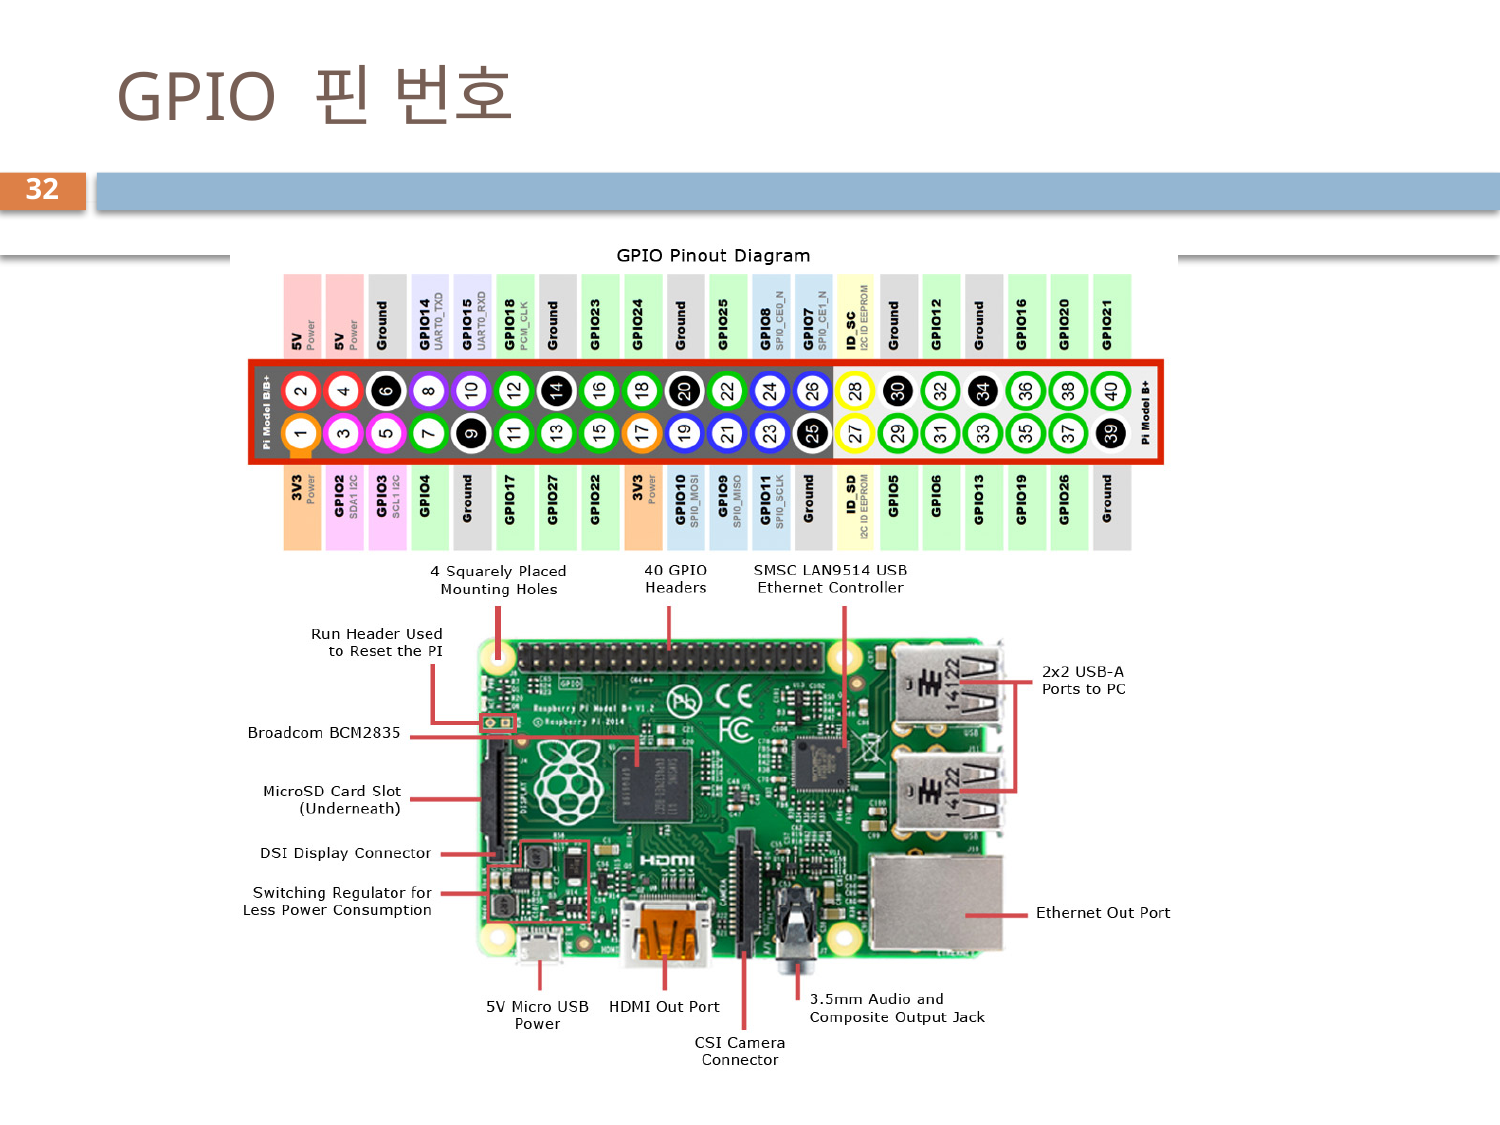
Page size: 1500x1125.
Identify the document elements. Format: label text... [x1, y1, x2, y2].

picture [229, 243, 1178, 1071]
title GPIO 핀 번호 [100, 37, 1438, 149]
slide_number 32 [0, 170, 87, 211]
